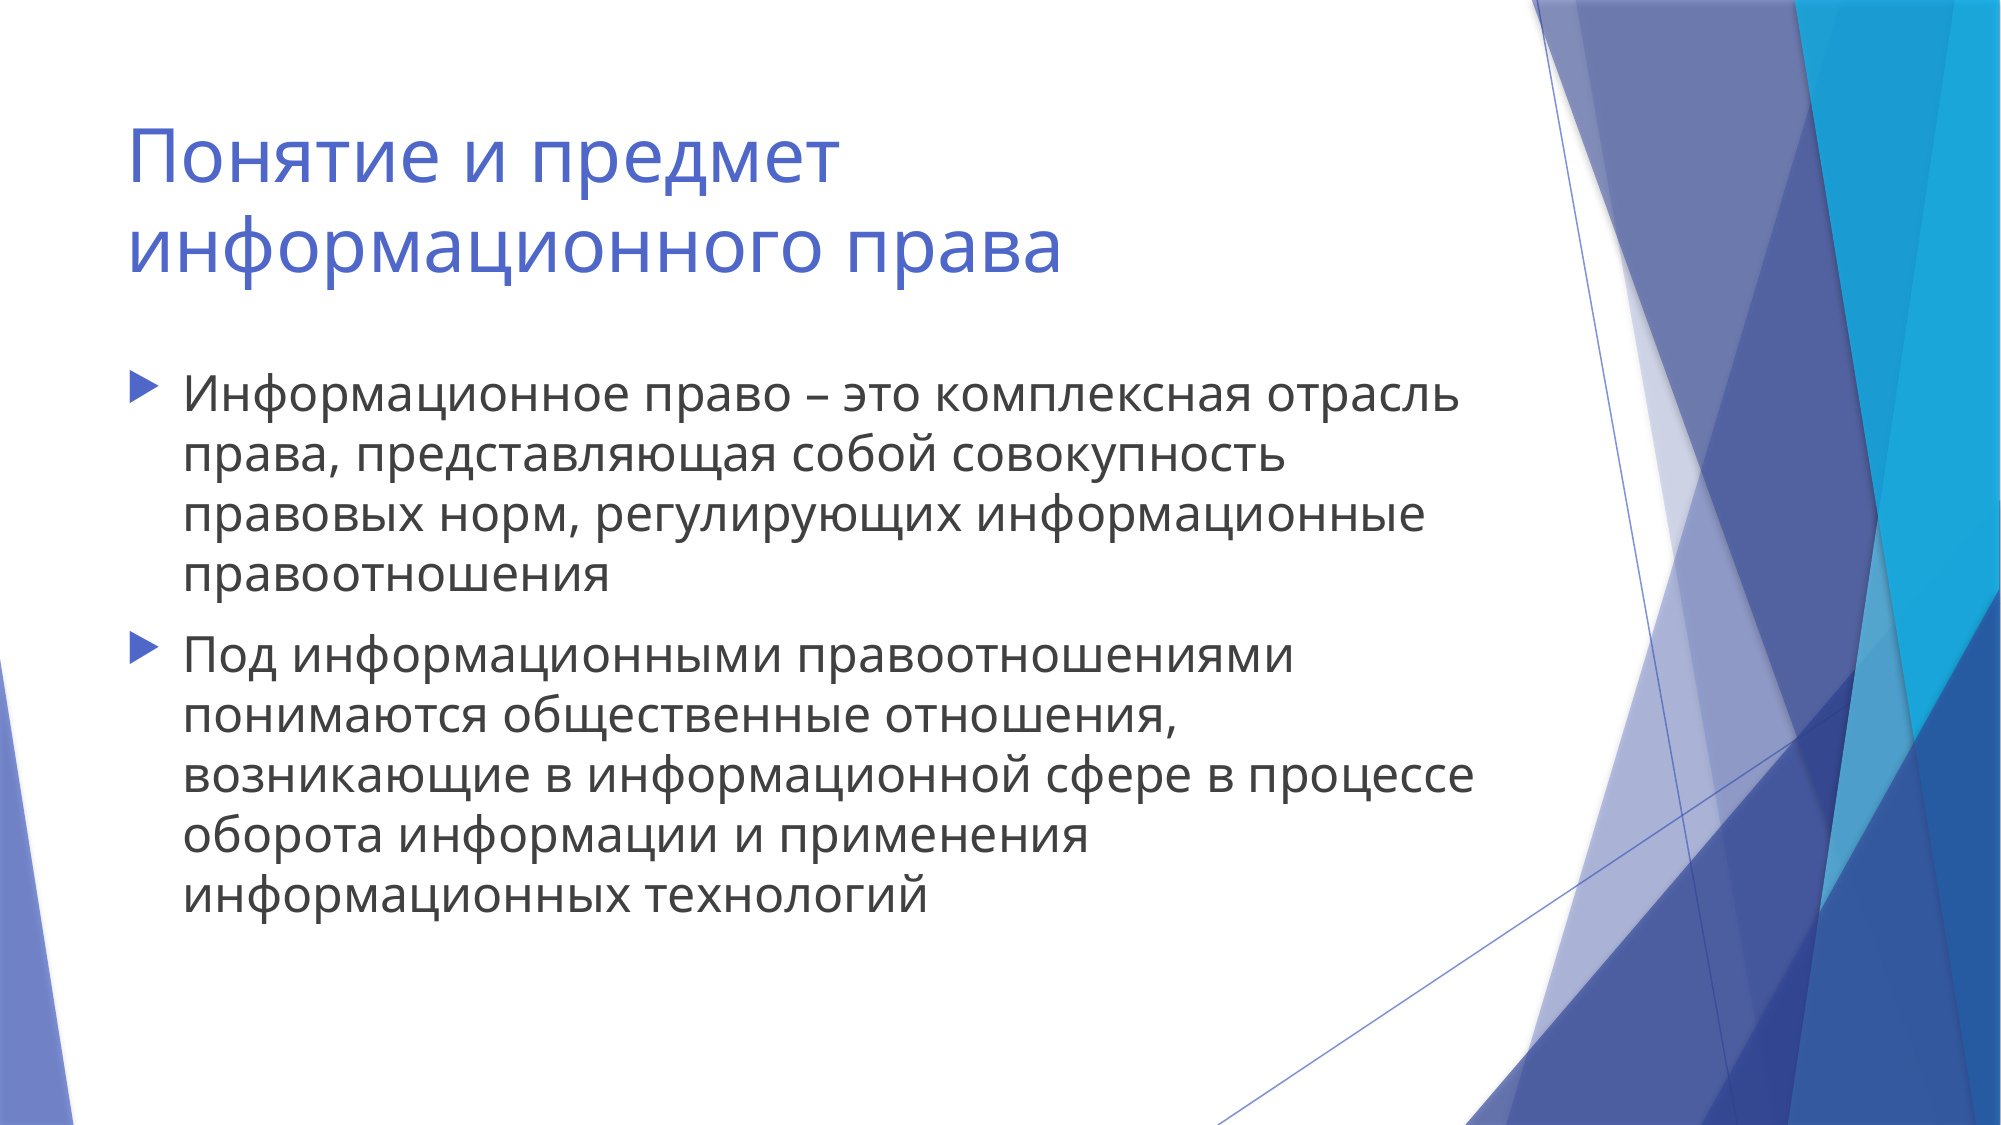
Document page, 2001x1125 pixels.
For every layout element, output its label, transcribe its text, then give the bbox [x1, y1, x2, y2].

title Понятие и предмет информационного права [111, 99, 1522, 317]
list Информационное право – это комплексная отрасль права, представляющая собой совокупность правовых норм, регулирующих информационные правоотношения Под информационными правоотношениями понимаются общественные отношения, возникающие в информационной сфере в процессе оборота информации и применения информационных технологий [111, 354, 1522, 992]
